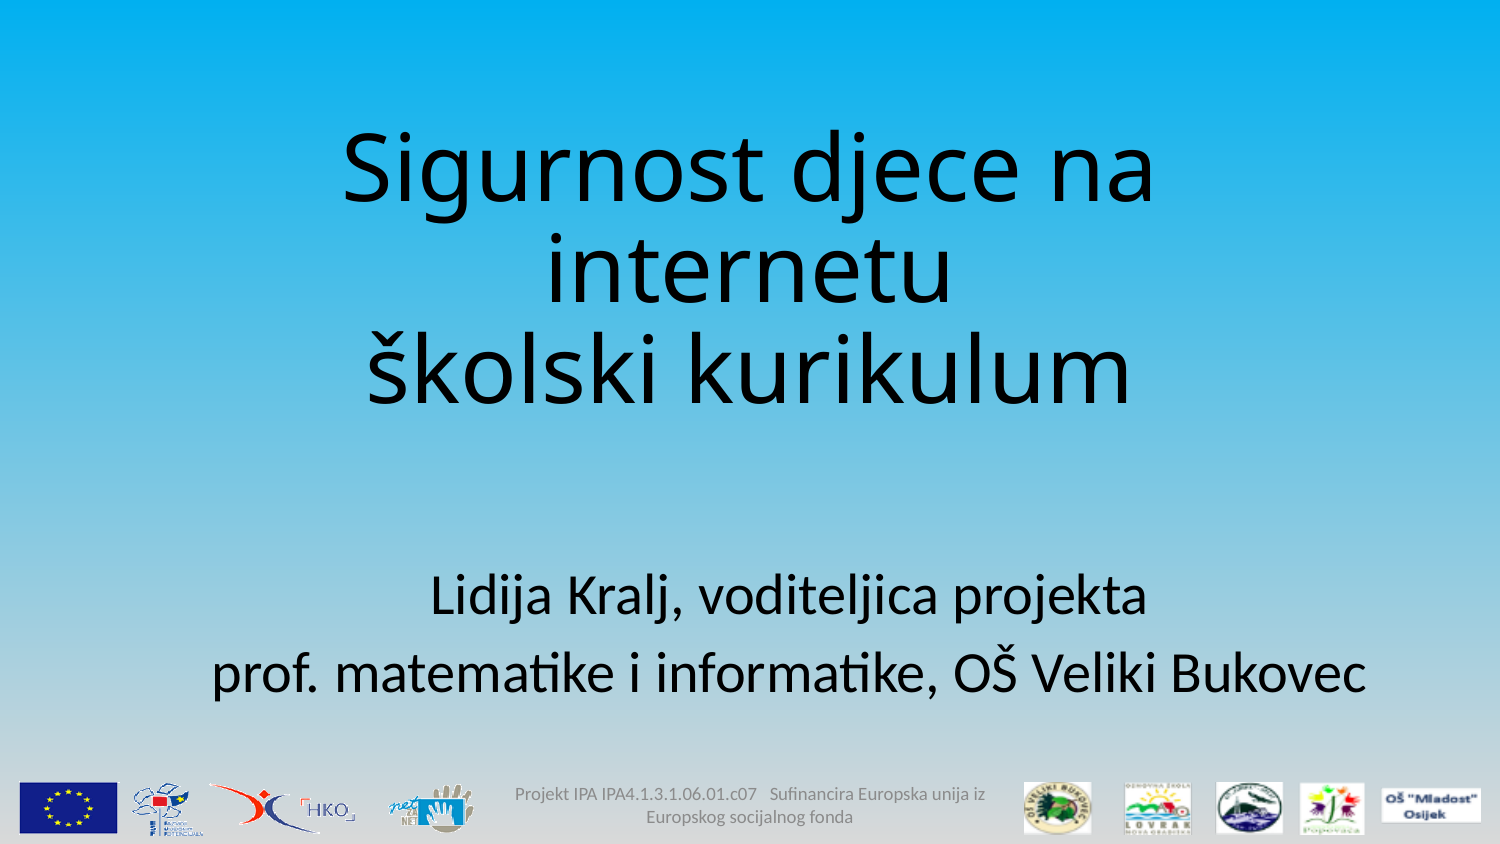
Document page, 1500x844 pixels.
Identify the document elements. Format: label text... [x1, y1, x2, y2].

picture [1024, 782, 1481, 835]
footer Projekt IPA IPA4.1.3.1.06.01.c07 Sufinancira Europska unija iz Europskog socijalnog fonda [496, 782, 1004, 827]
title Sigurnost djece na internetu školski kurikulum [112, 138, 1388, 432]
subtitle Lidija Kralj, voditeljica projekta prof. matematike i informatike, OŠ Veliki Bukovec [177, 556, 1402, 760]
